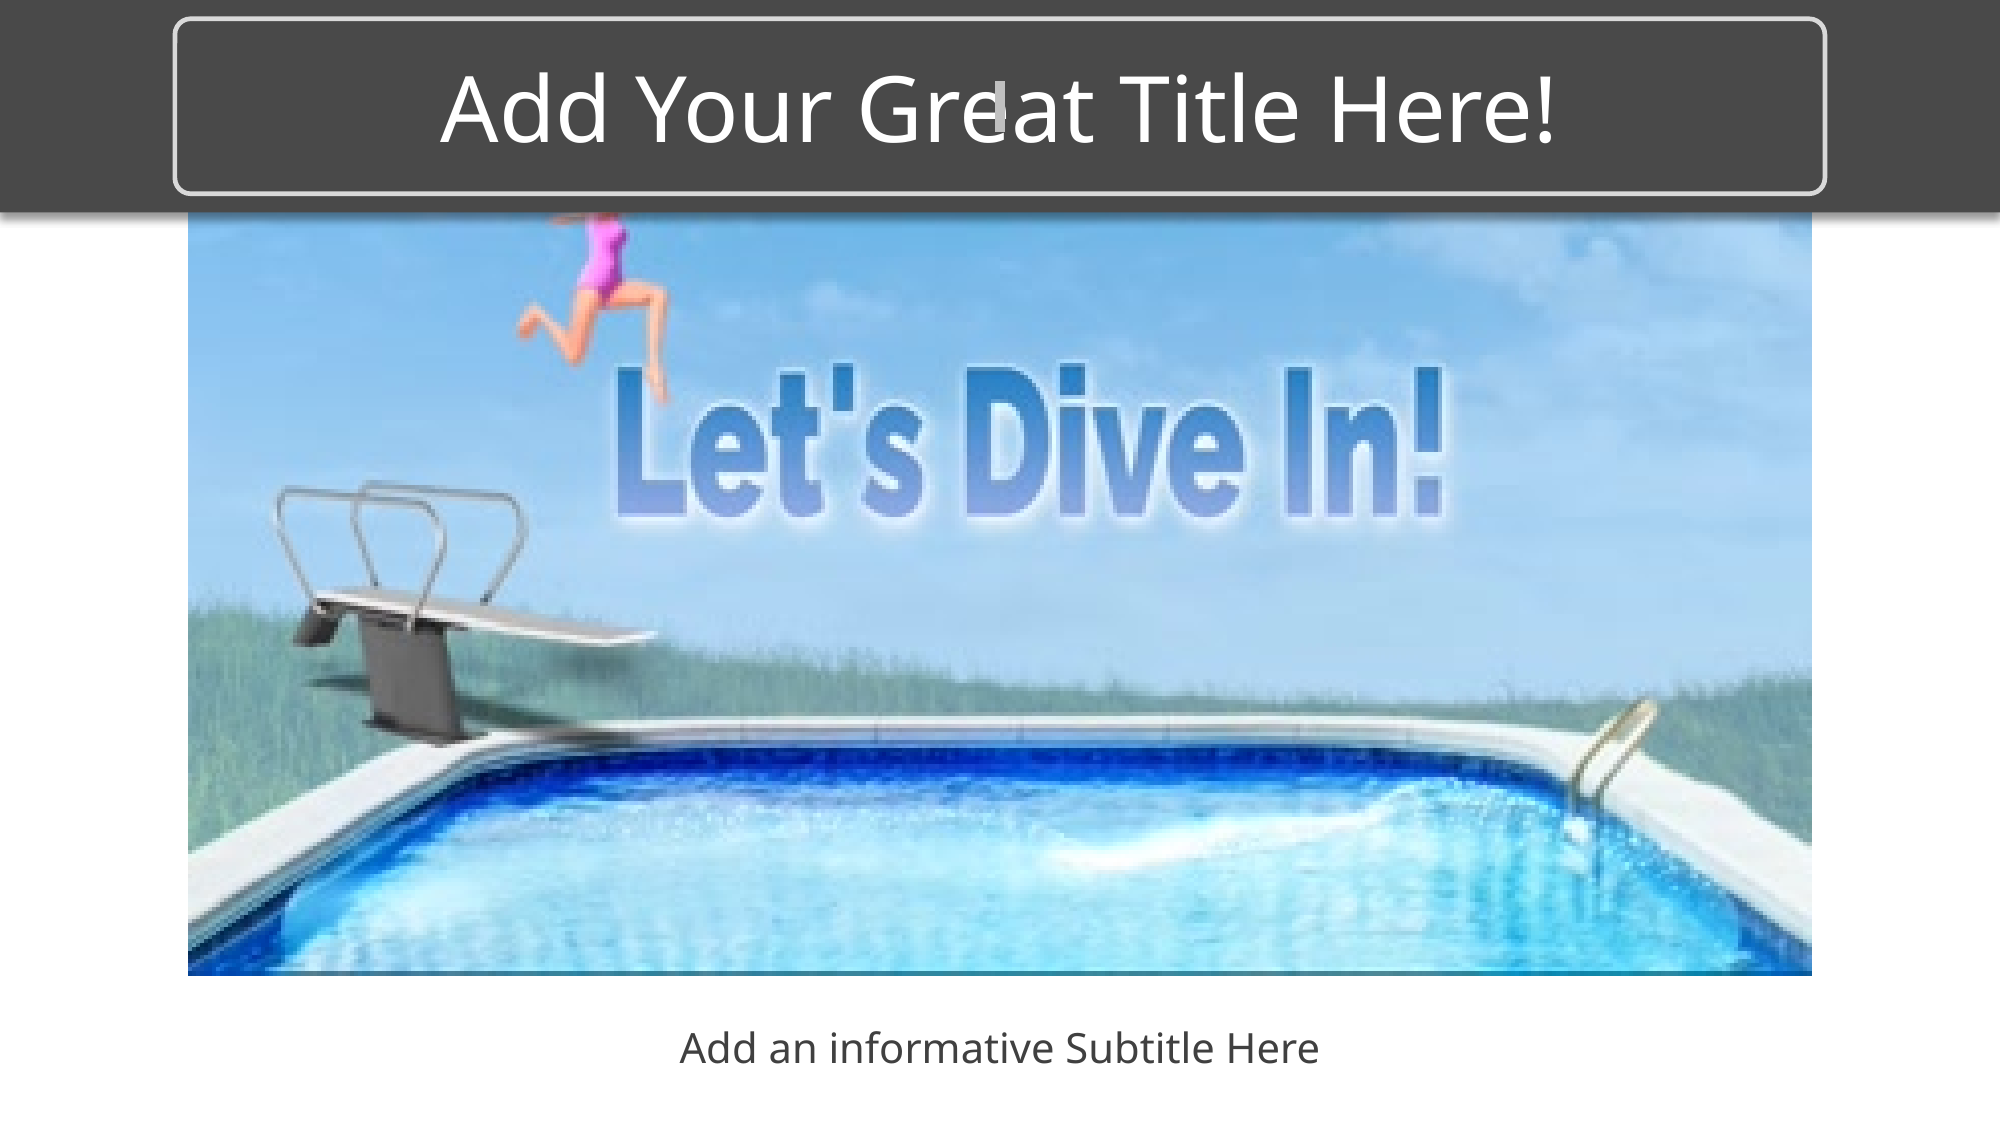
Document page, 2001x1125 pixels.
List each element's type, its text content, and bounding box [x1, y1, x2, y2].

text_box Add an informative Subtitle Here [249, 1013, 1750, 1083]
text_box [0, 0, 2000, 213]
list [187, 224, 1813, 977]
